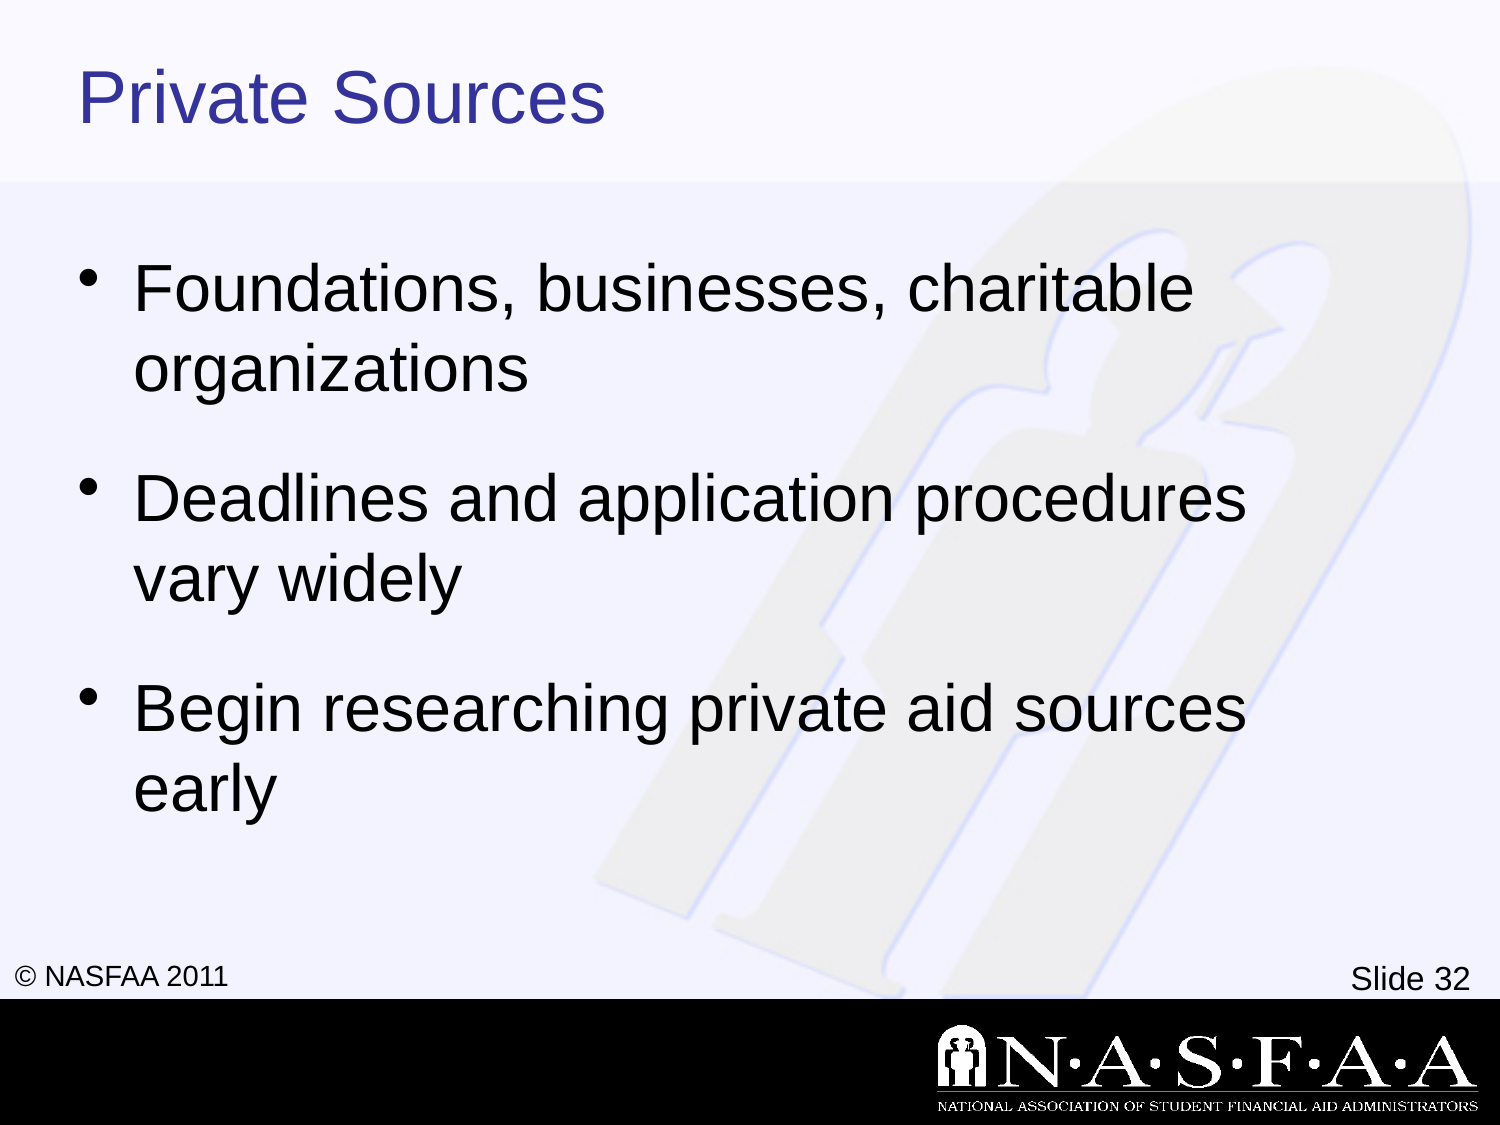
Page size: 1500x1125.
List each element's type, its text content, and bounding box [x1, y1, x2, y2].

title Private Sources [62, 0, 1451, 188]
picture [0, 0, 1500, 999]
list Foundations, businesses, charitable organizations Deadlines and application procedures vary widely Begin researching private aid sources early [62, 237, 1388, 938]
picture [937, 1025, 1479, 1111]
